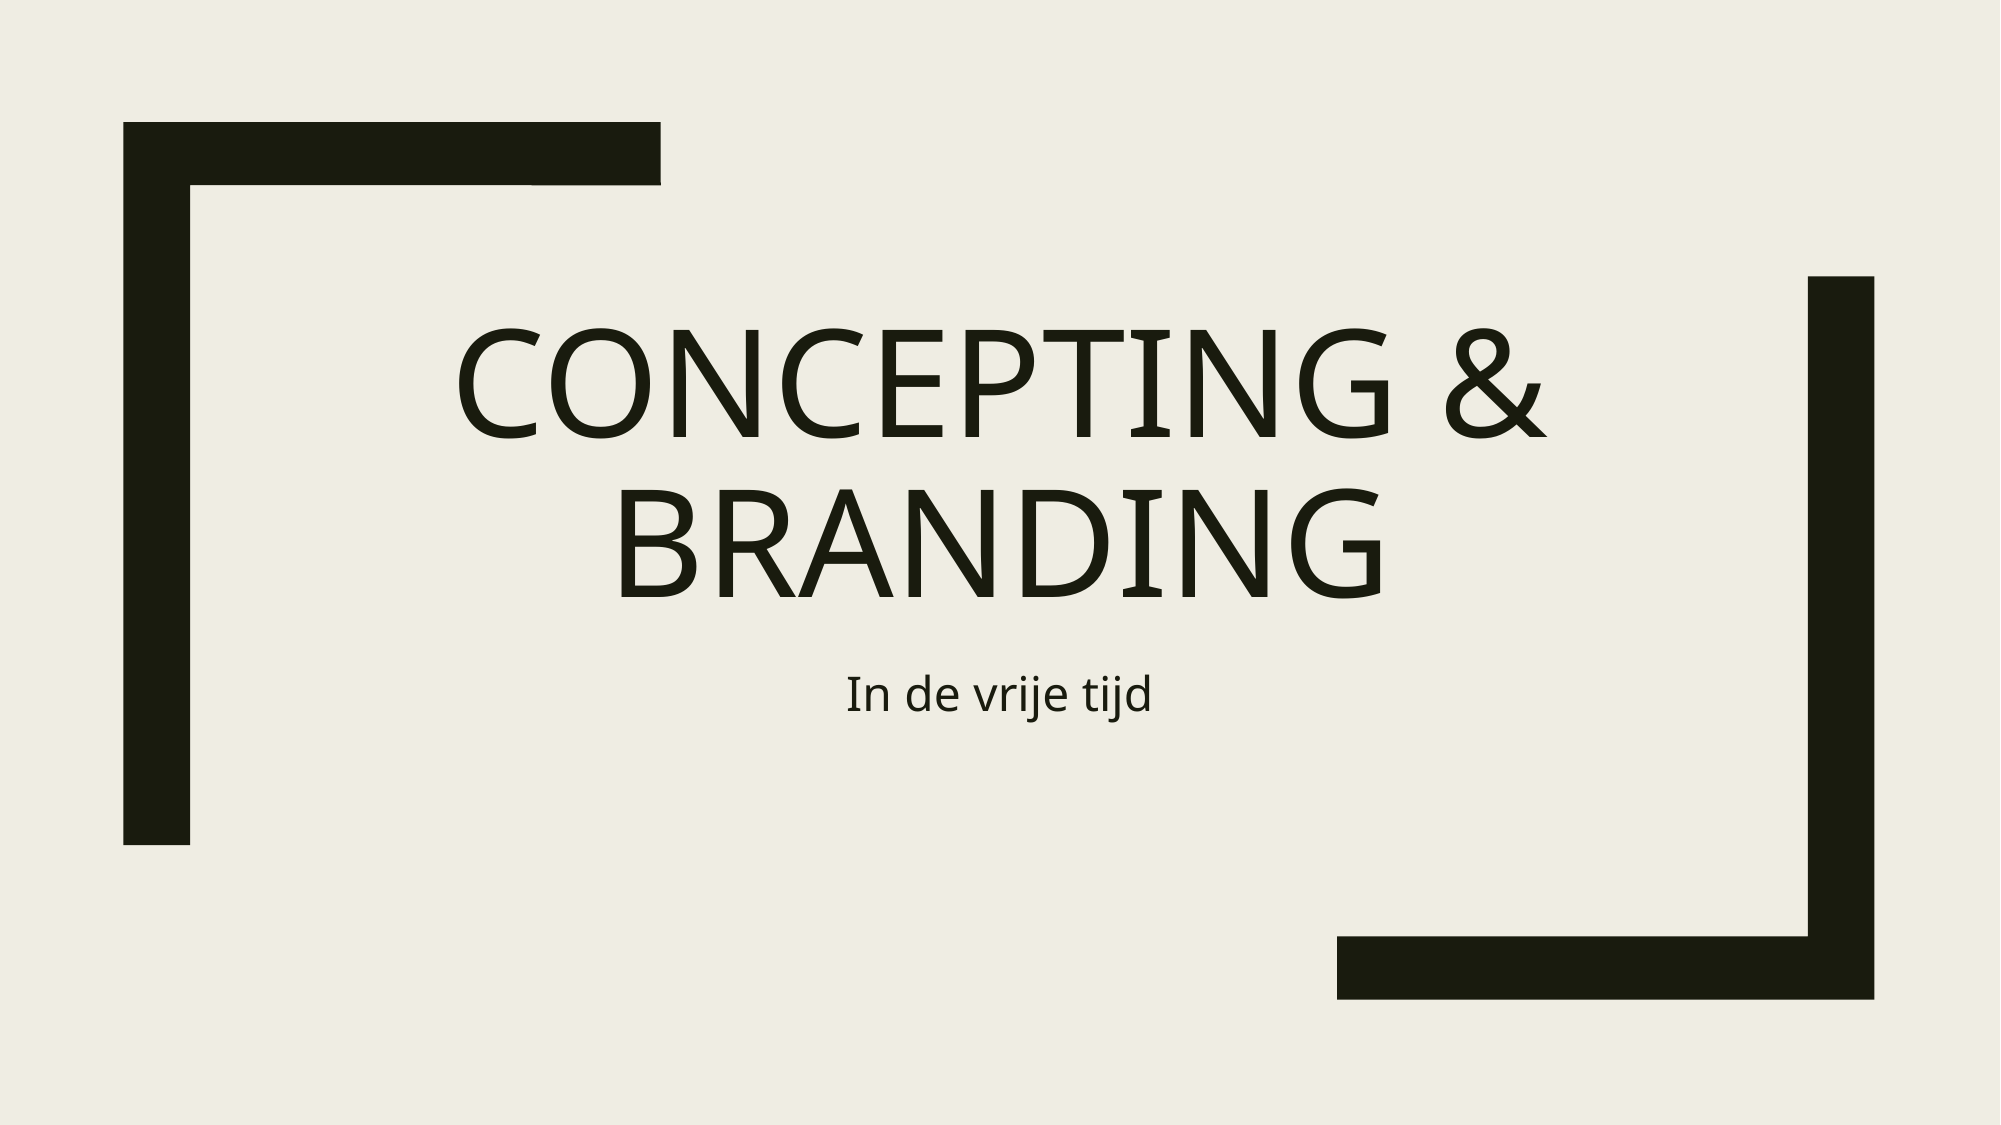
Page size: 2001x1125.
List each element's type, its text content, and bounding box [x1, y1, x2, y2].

title Concepting & Branding [314, 293, 1686, 638]
subtitle In de vrije tijd [439, 649, 1561, 828]
